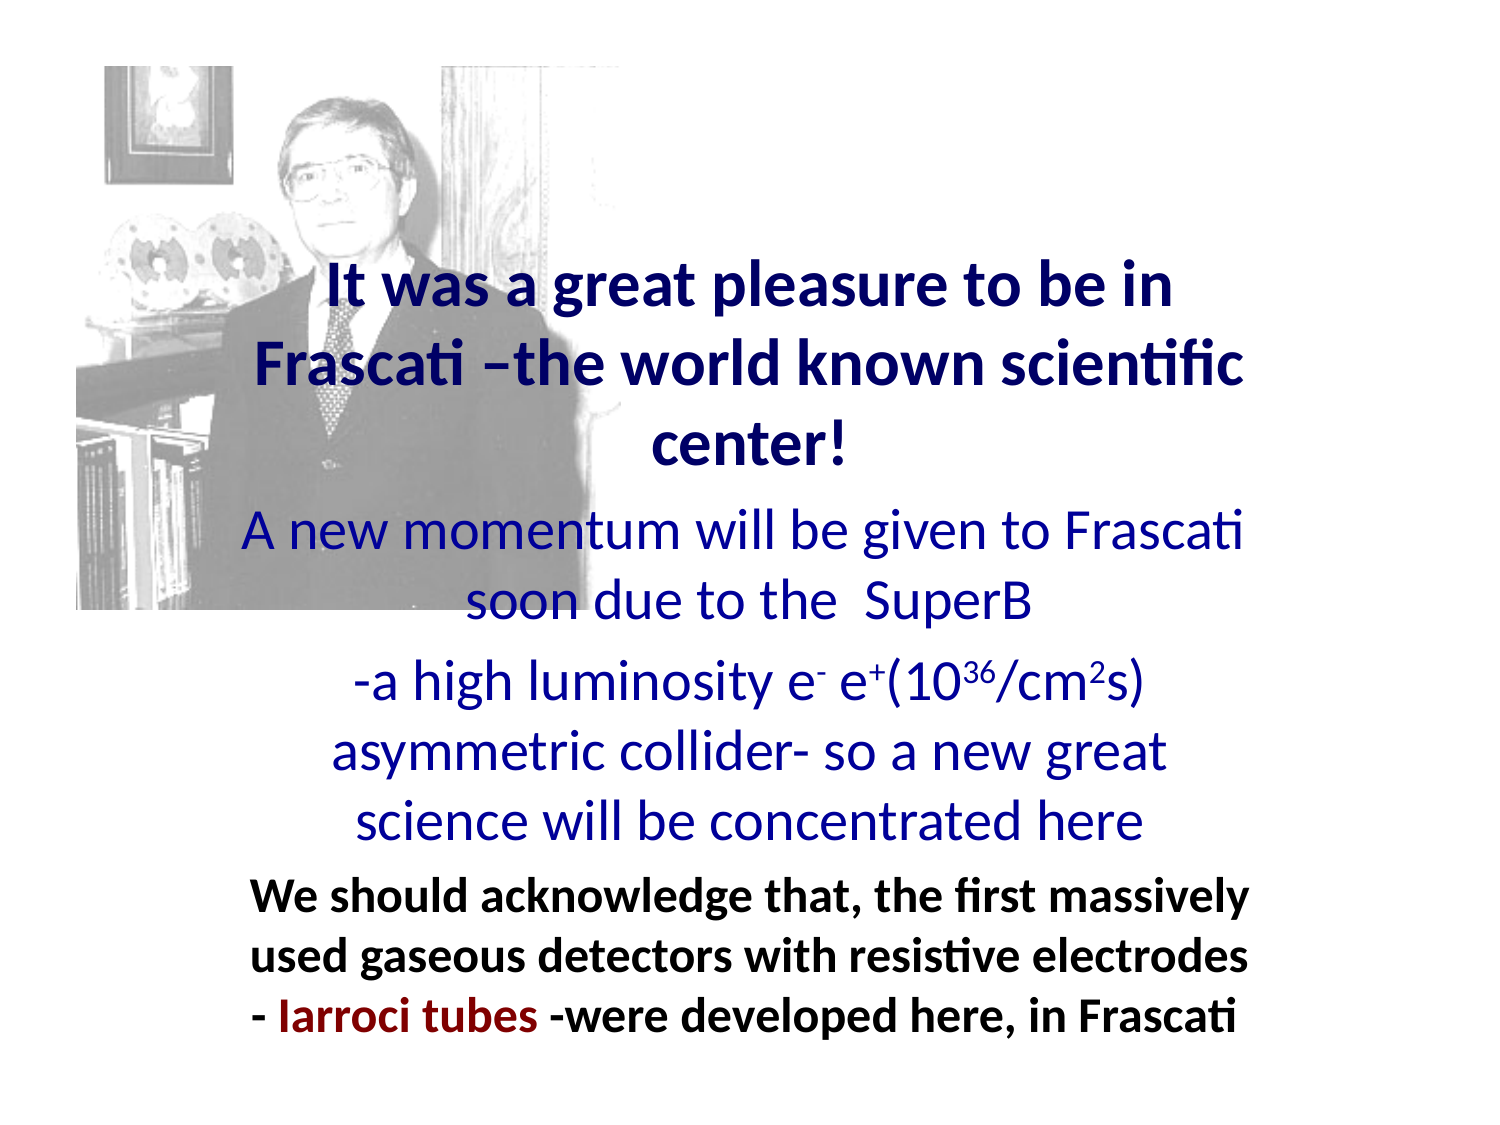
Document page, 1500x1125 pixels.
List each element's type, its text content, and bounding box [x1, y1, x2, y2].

subtitle It was a great pleasure to be in Frascati –the world known scientific center! A new momentum will be given to Frascati soon due to the SuperB -a high luminosity e- e+(1036/cm2s) asymmetric collider- so a new great science will be concentrated here We should acknowledge that, the first massively used gaseous detectors with resistive electrodes - Iarroci tubes -were developed here, in Frascati [625, 231, 1276, 520]
picture [76, 66, 621, 610]
